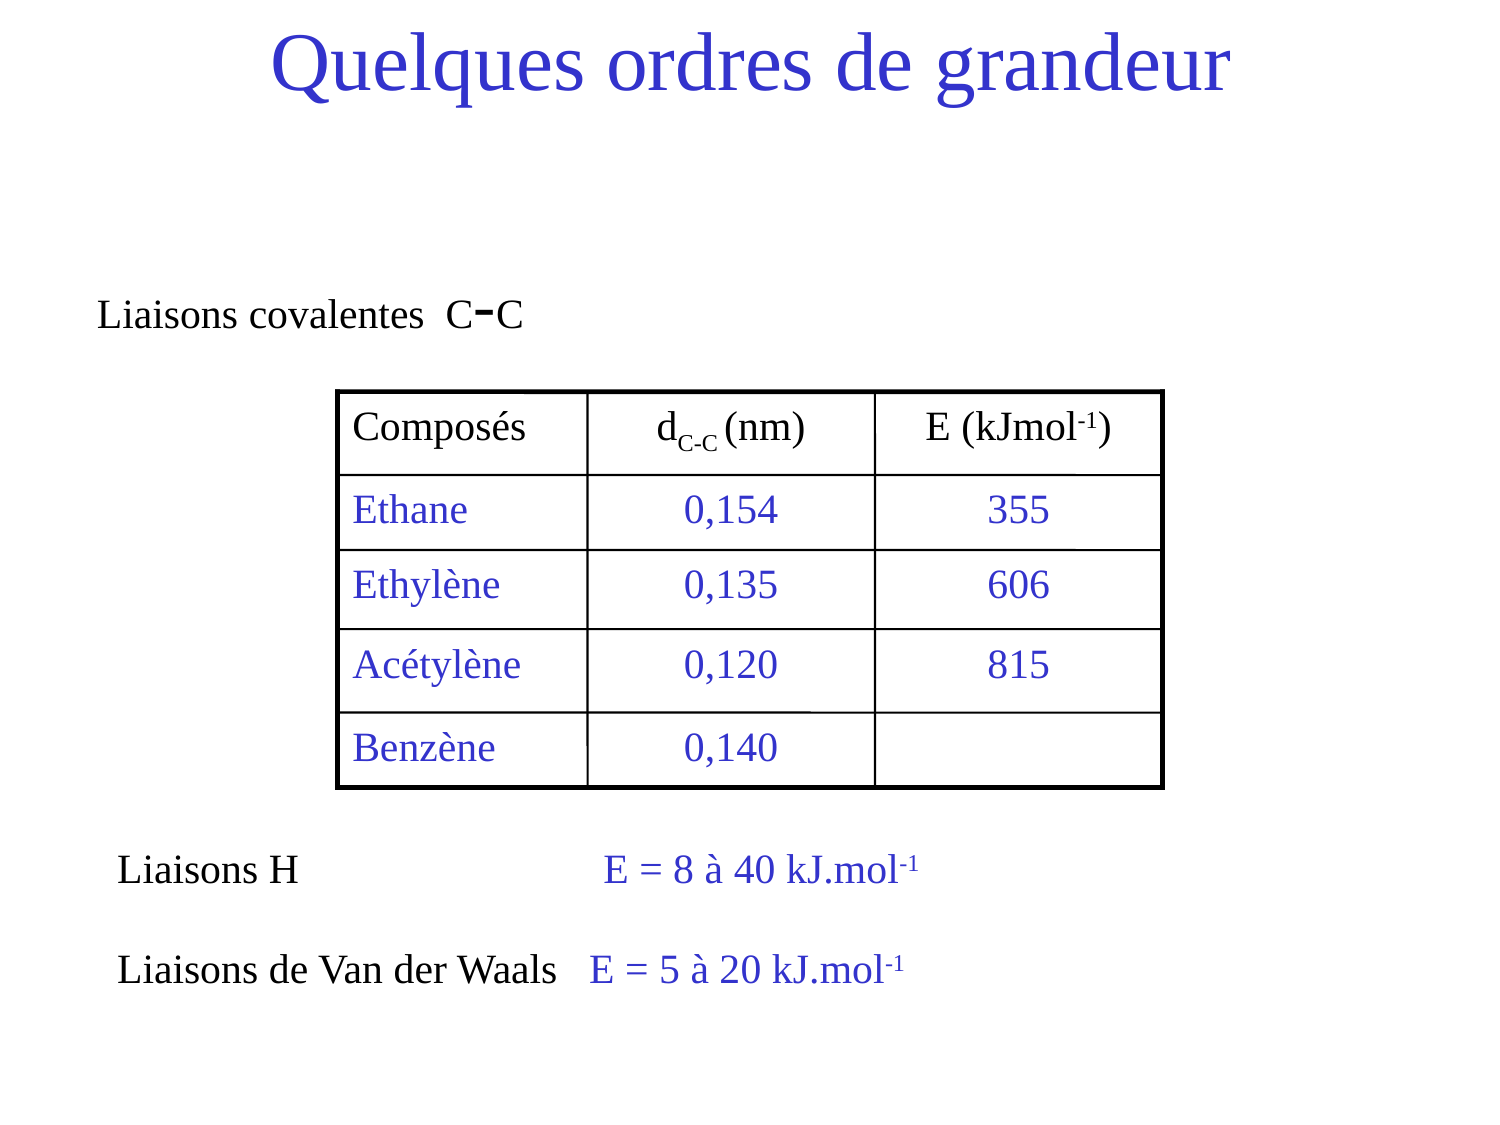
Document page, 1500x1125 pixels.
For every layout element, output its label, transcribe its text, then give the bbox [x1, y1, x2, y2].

text_box Liaisons H E = 8 à 40 kJ.mol-1 Liaisons de Van der Waals E = 5 à 20 kJ.mol-1 [102, 834, 935, 1000]
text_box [337, 391, 1163, 788]
text_box Quelques ordres de grandeur [255, 0, 1247, 115]
text_box Liaisons covalentes C-C [82, 254, 539, 350]
